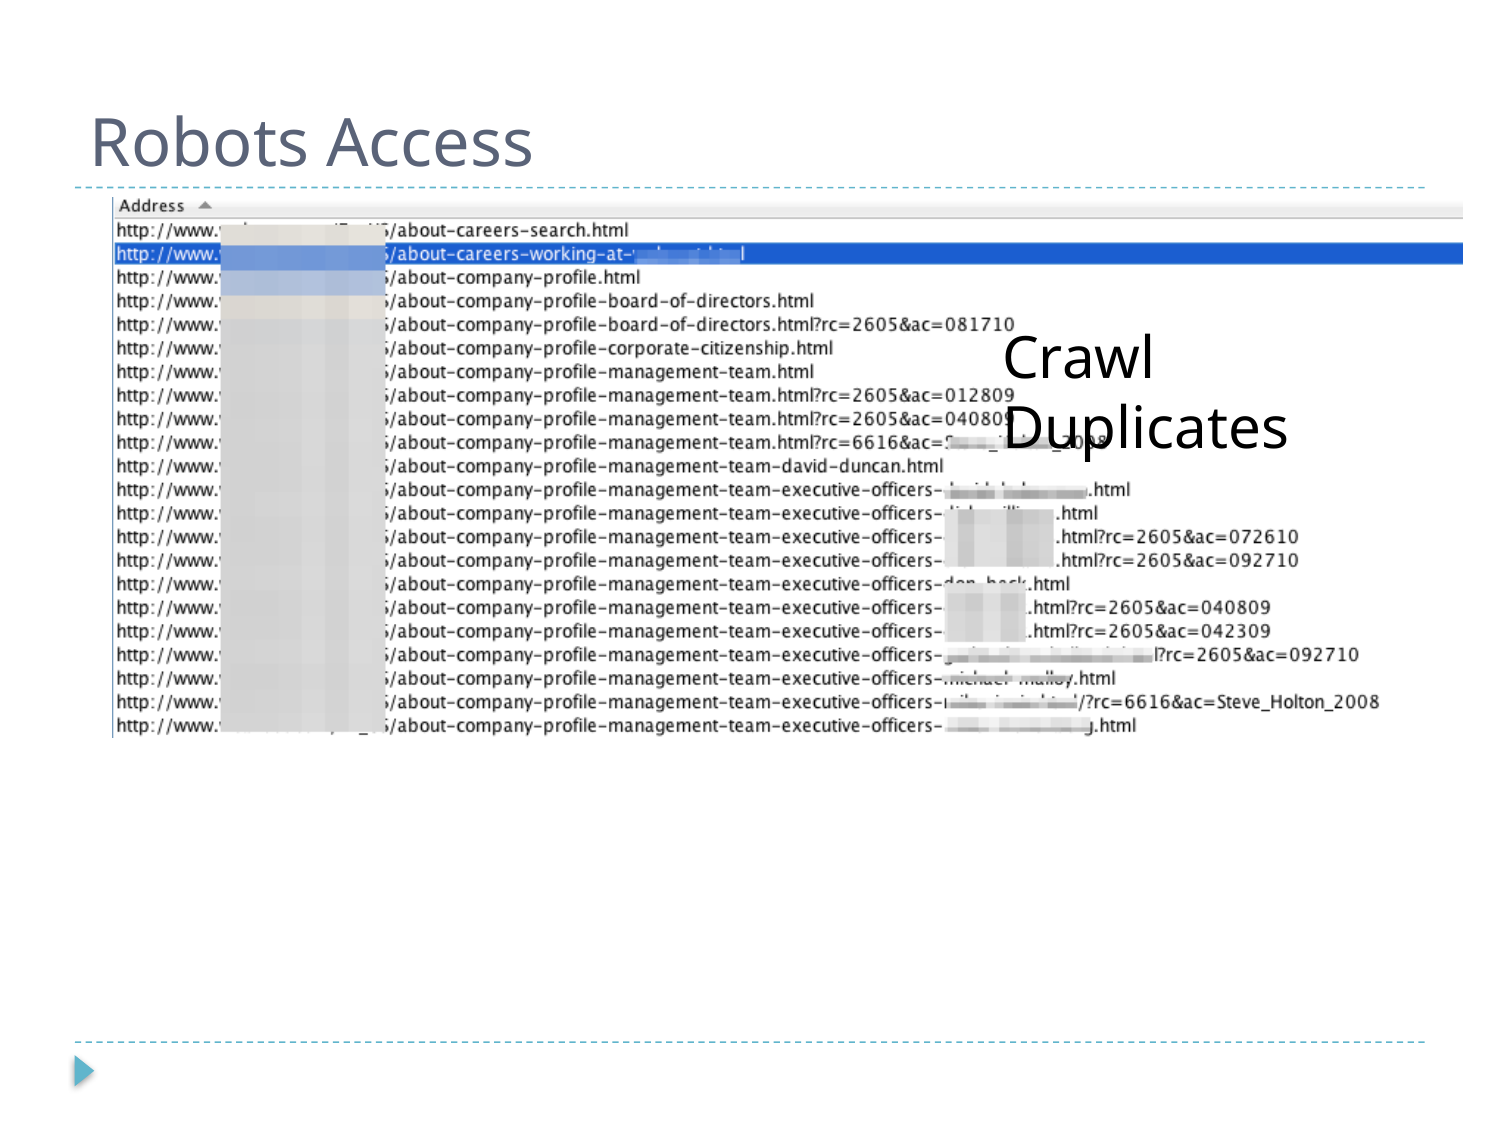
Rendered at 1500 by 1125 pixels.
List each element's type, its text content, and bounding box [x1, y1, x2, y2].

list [112, 62, 1463, 873]
title Robots Access [75, 24, 1425, 188]
